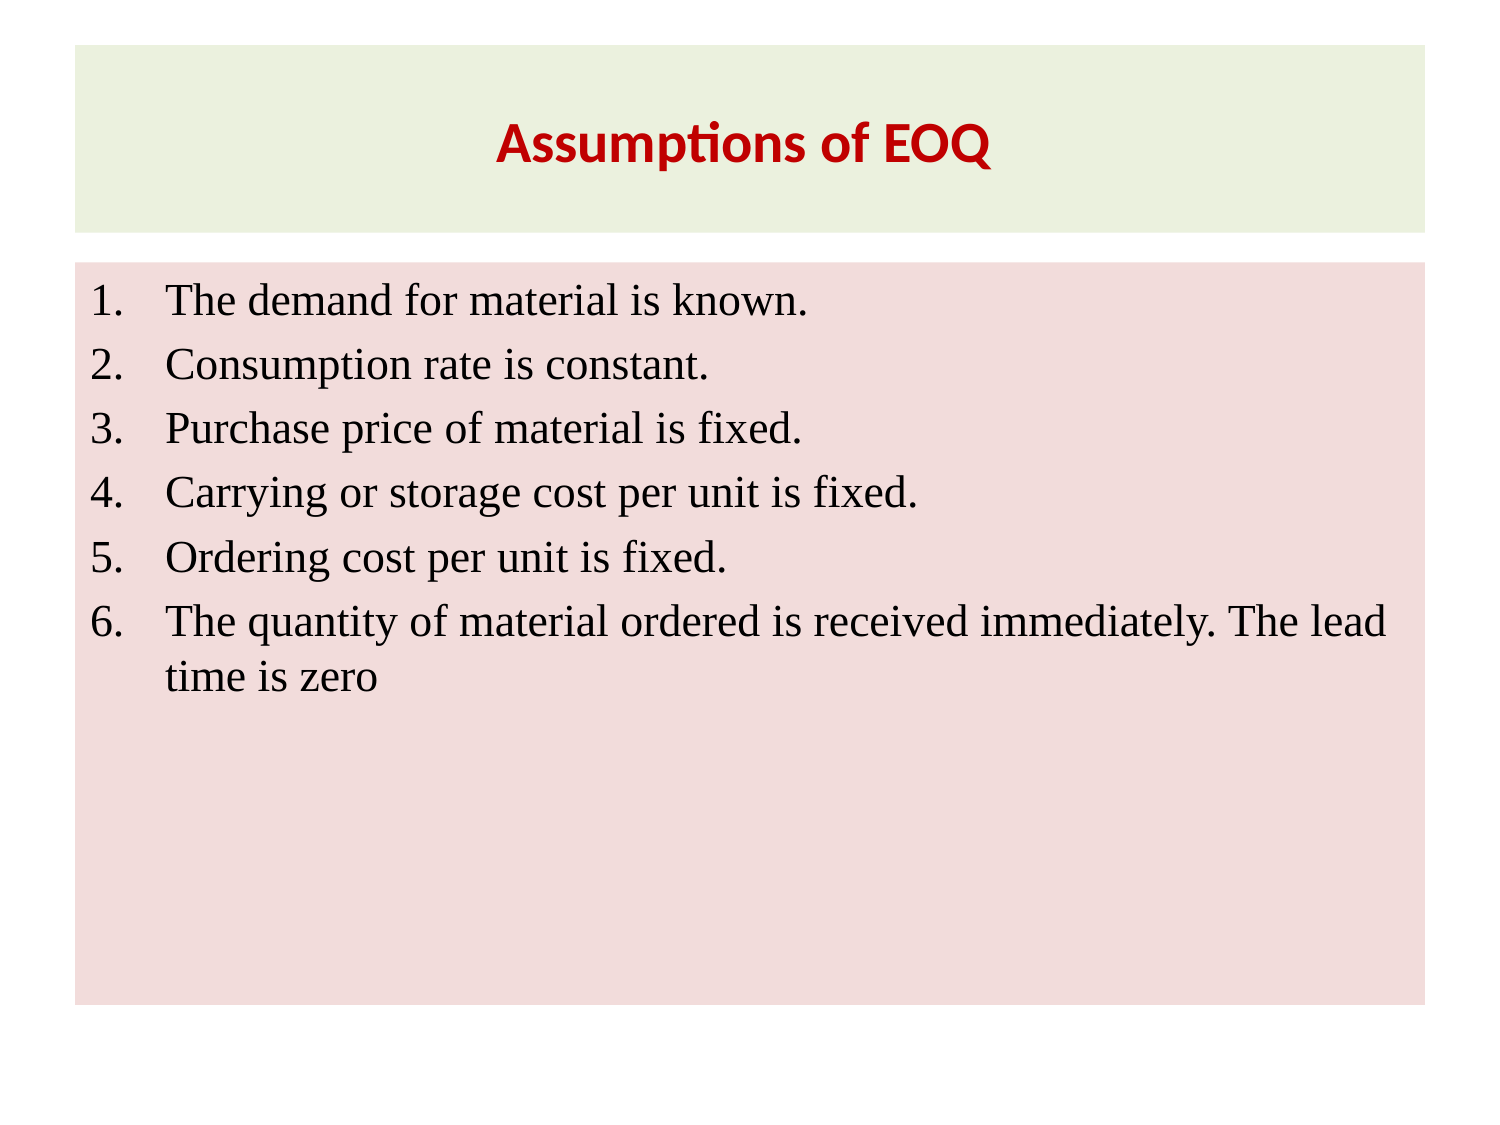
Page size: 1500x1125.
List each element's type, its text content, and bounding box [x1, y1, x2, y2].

title Assumptions of EOQ [75, 45, 1425, 233]
list The demand for material is known. Consumption rate is constant. Purchase price of material is fixed. Carrying or storage cost per unit is fixed. Ordering cost per unit is fixed. The quantity of material ordered is received immediately. The lead time is zero [75, 262, 1425, 1005]
